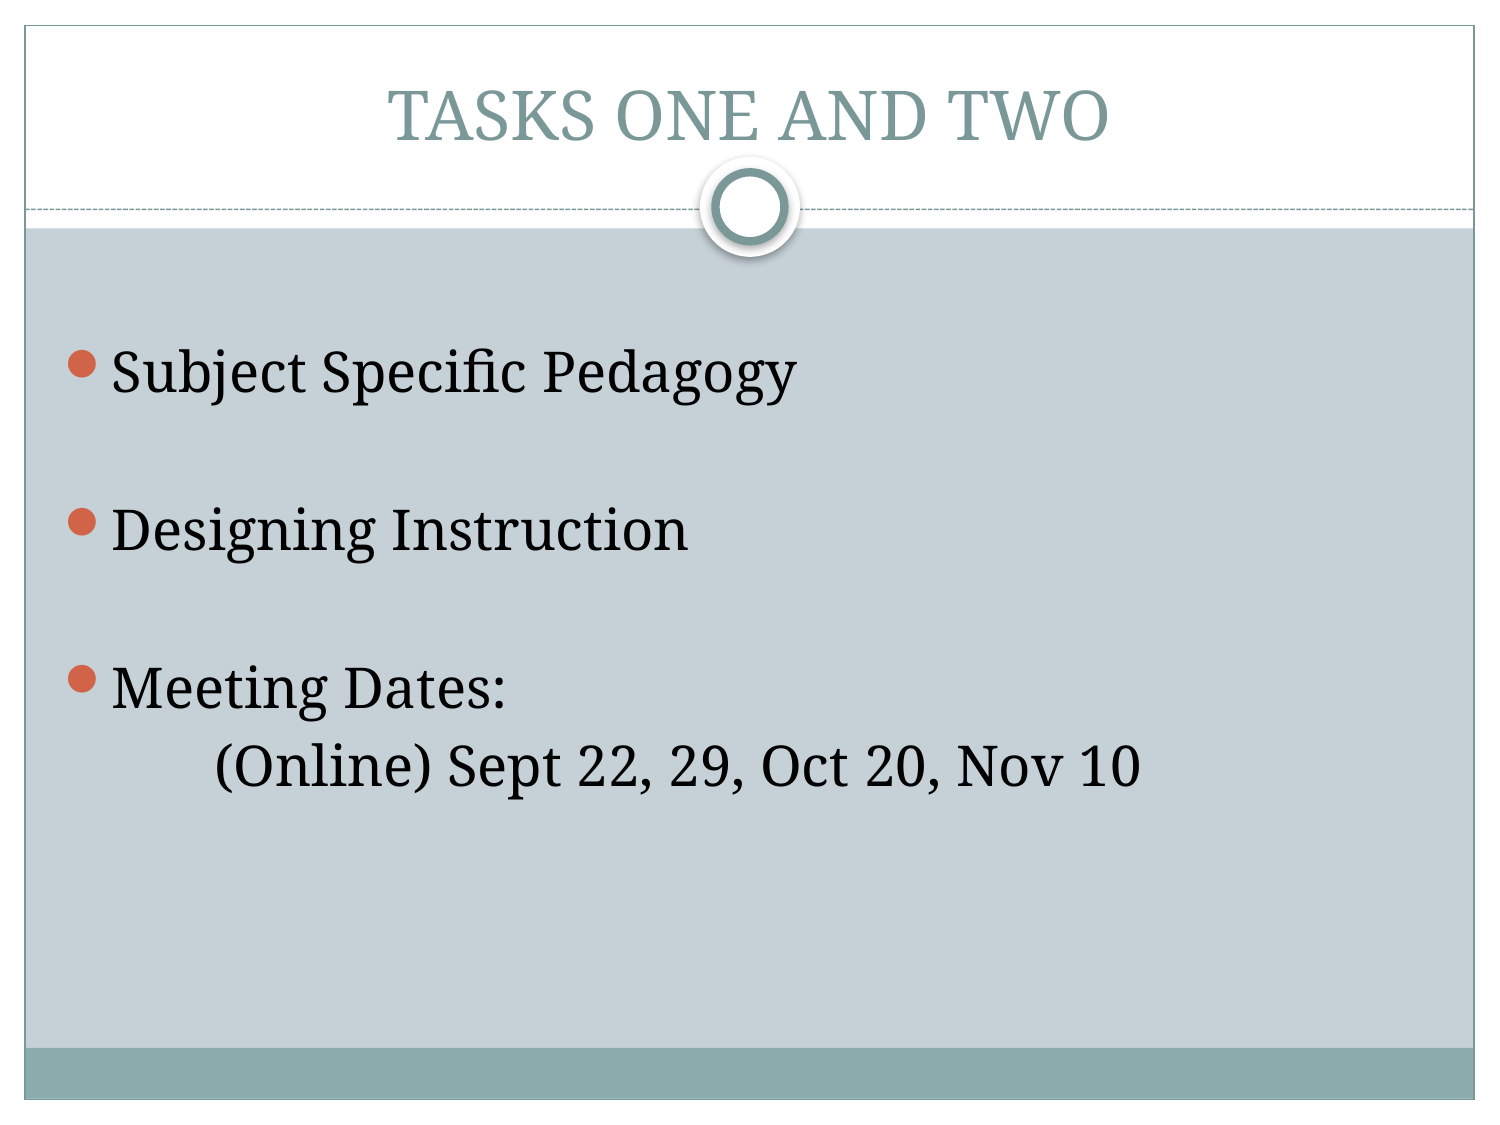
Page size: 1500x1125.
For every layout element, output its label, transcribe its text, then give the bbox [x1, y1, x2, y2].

title TASKS ONE AND TWO [49, 37, 1450, 162]
list Subject Specific Pedagogy Designing Instruction Meeting Dates: (Online) Sept 22, 29, Oct 20, Nov 10 [49, 250, 1445, 1001]
